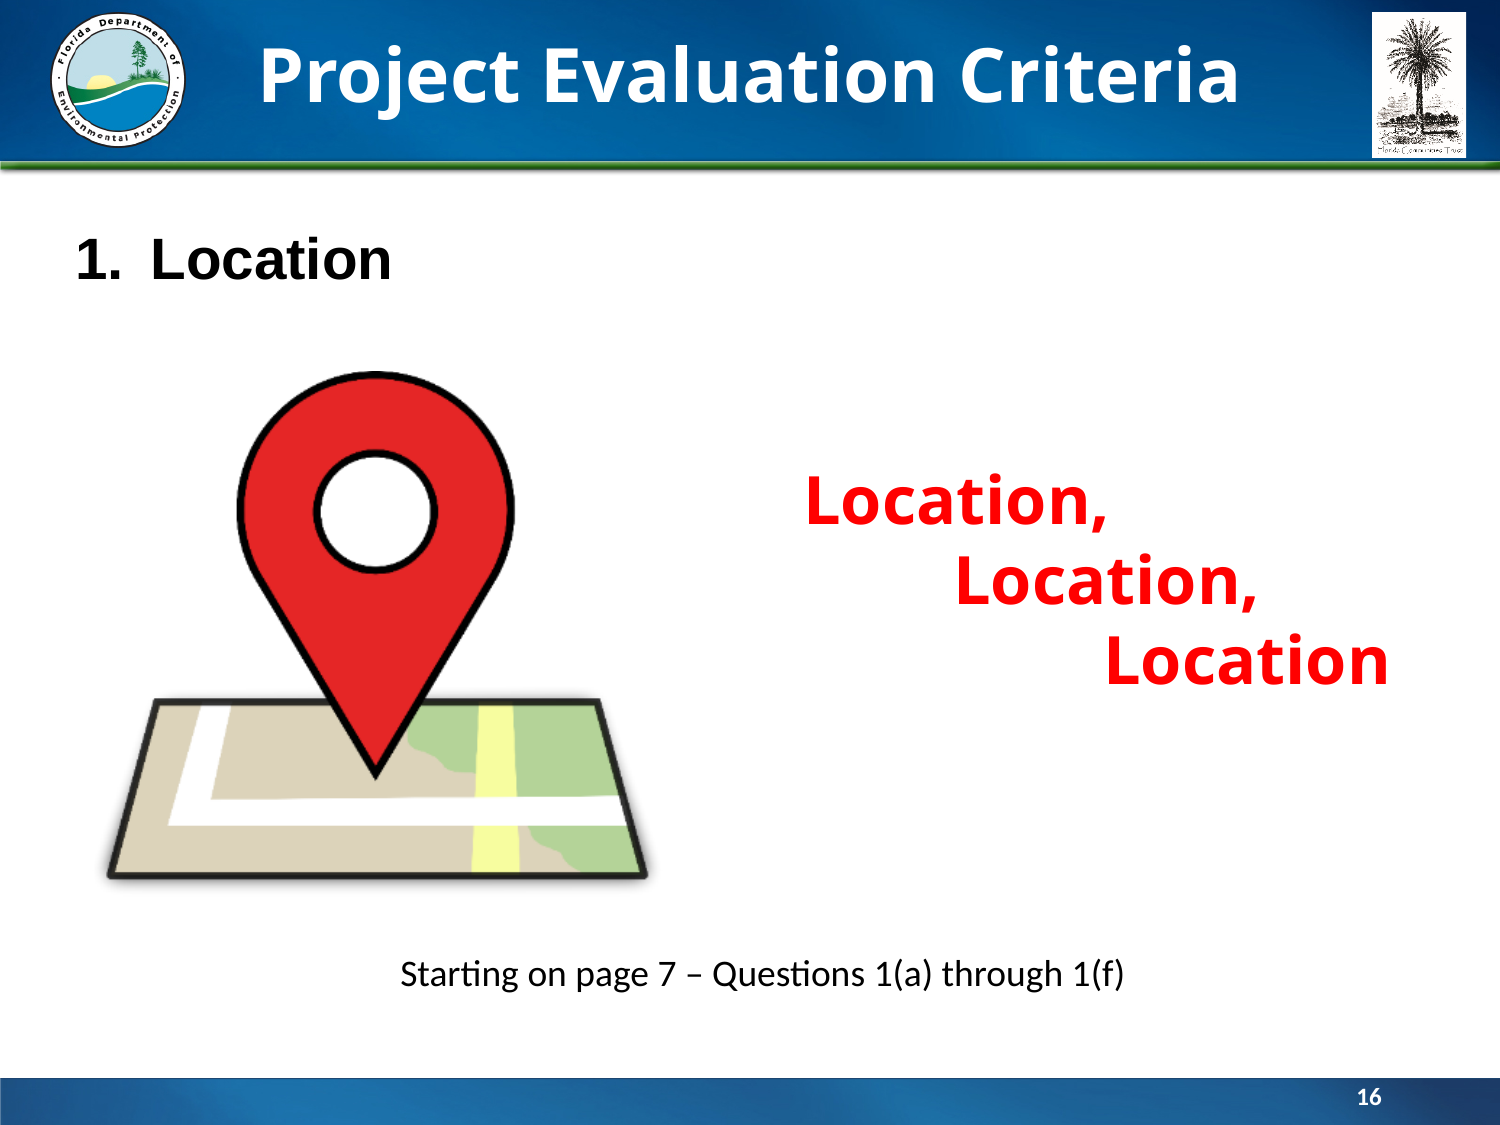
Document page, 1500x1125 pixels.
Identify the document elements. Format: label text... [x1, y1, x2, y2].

text_box Location, Location, Location [788, 450, 1407, 705]
text_box Starting on page 7 – Questions 1(a) through 1(f) [73, 941, 1453, 1002]
slide_number 16 [1059, 1065, 1397, 1125]
text_box Location [60, 227, 1466, 299]
picture [0, 156, 1500, 1125]
title Project Evaluation Criteria [0, 0, 1500, 156]
